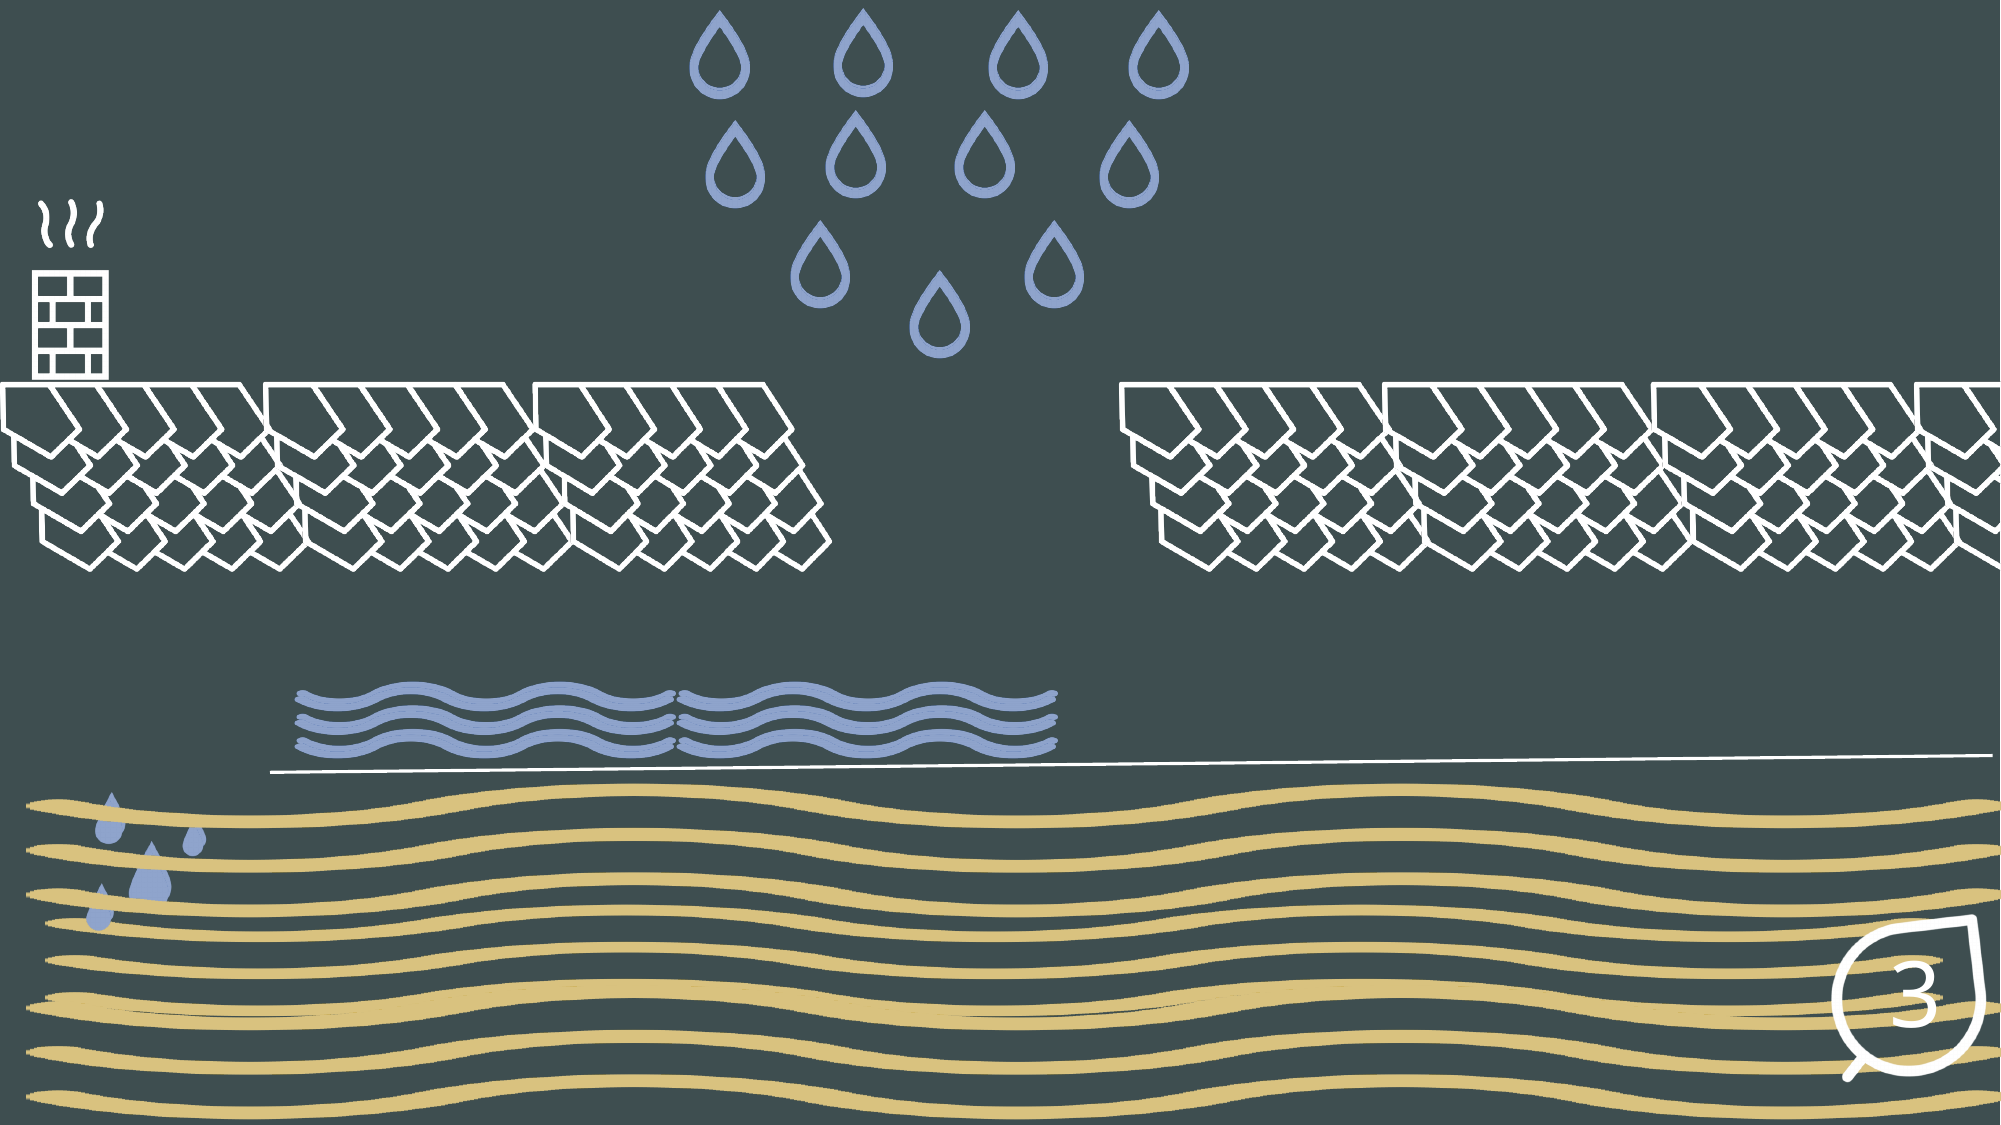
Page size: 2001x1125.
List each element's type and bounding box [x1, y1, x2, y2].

text_box [0, 291, 890, 628]
text_box [1757, 1005, 2000, 1125]
text_box [1058, 291, 2000, 628]
picture [1098, 1, 1219, 105]
picture [0, 186, 190, 394]
picture [675, 0, 1189, 365]
picture [659, 1, 780, 105]
picture [924, 1, 1078, 205]
picture [0, 599, 2000, 1125]
